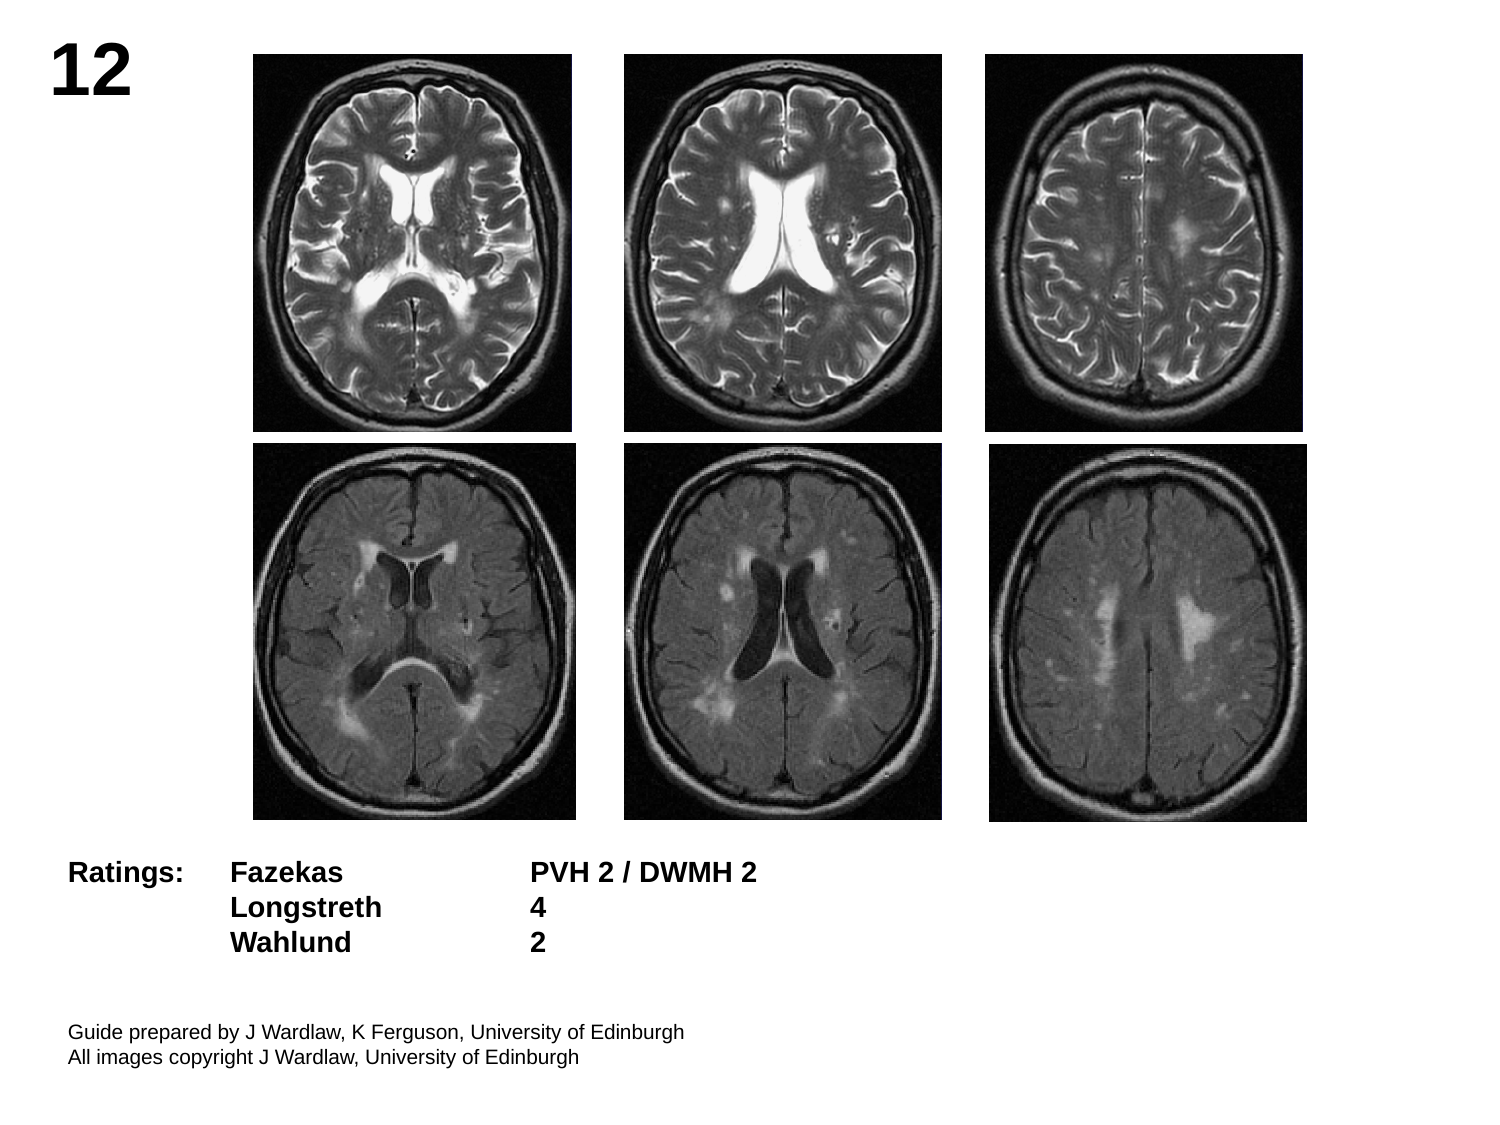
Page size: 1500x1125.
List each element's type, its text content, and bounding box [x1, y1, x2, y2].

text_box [253, 54, 1307, 822]
text_box Ratings: Fazekas PVH 2 / DWMH 2 Longstreth 4 Wahlund 2 [53, 846, 1258, 1001]
text_box 12 [13, 18, 170, 111]
text_box Guide prepared by J Wardlaw, K Ferguson, University of Edinburgh All images copyright J Wardlaw, University of Edinburgh [53, 1011, 1365, 1077]
